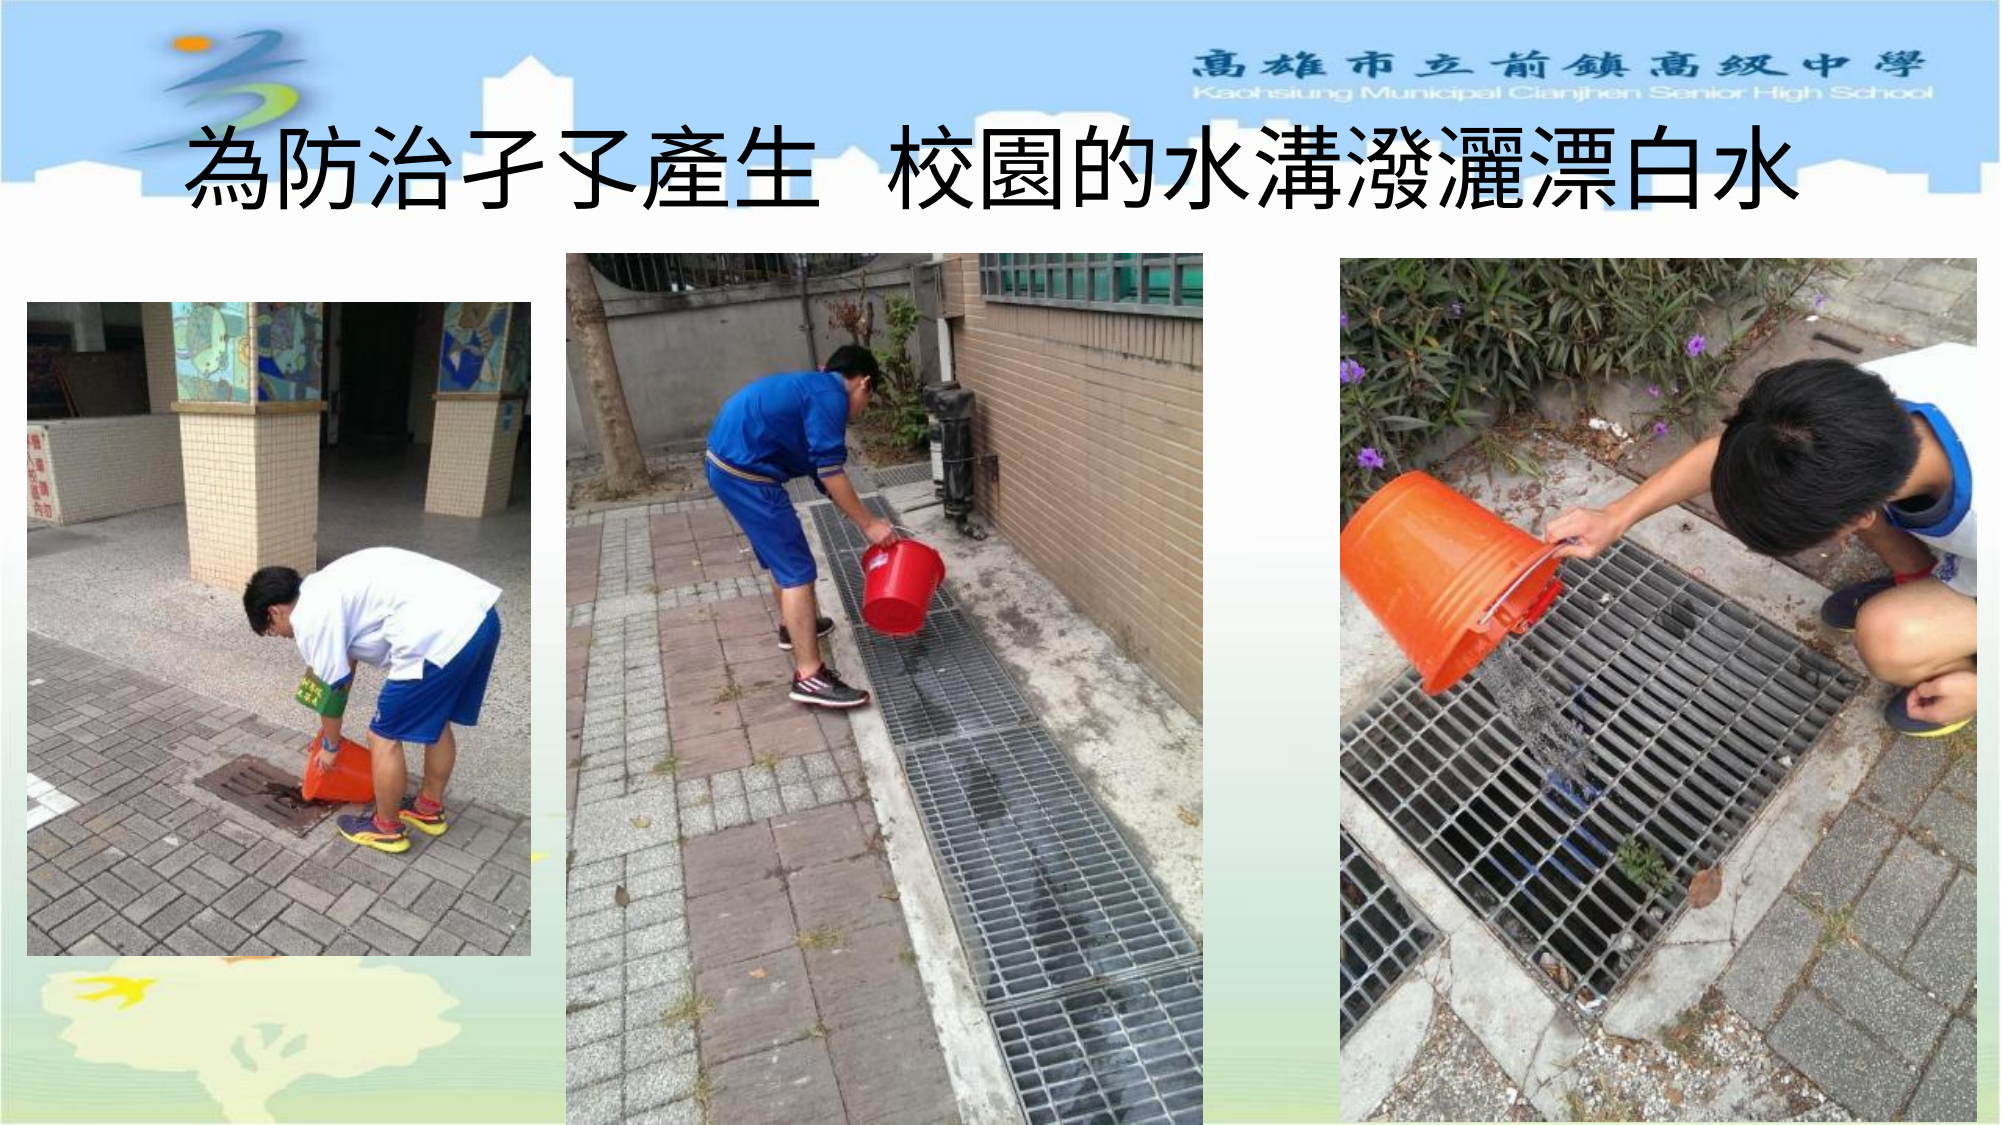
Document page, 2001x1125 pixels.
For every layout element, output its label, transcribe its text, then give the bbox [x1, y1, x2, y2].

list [27, 302, 531, 956]
picture [0, 0, 2001, 1125]
text_box 為防治孑孓產生 校園的水溝潑灑漂白水 [167, 64, 1893, 282]
